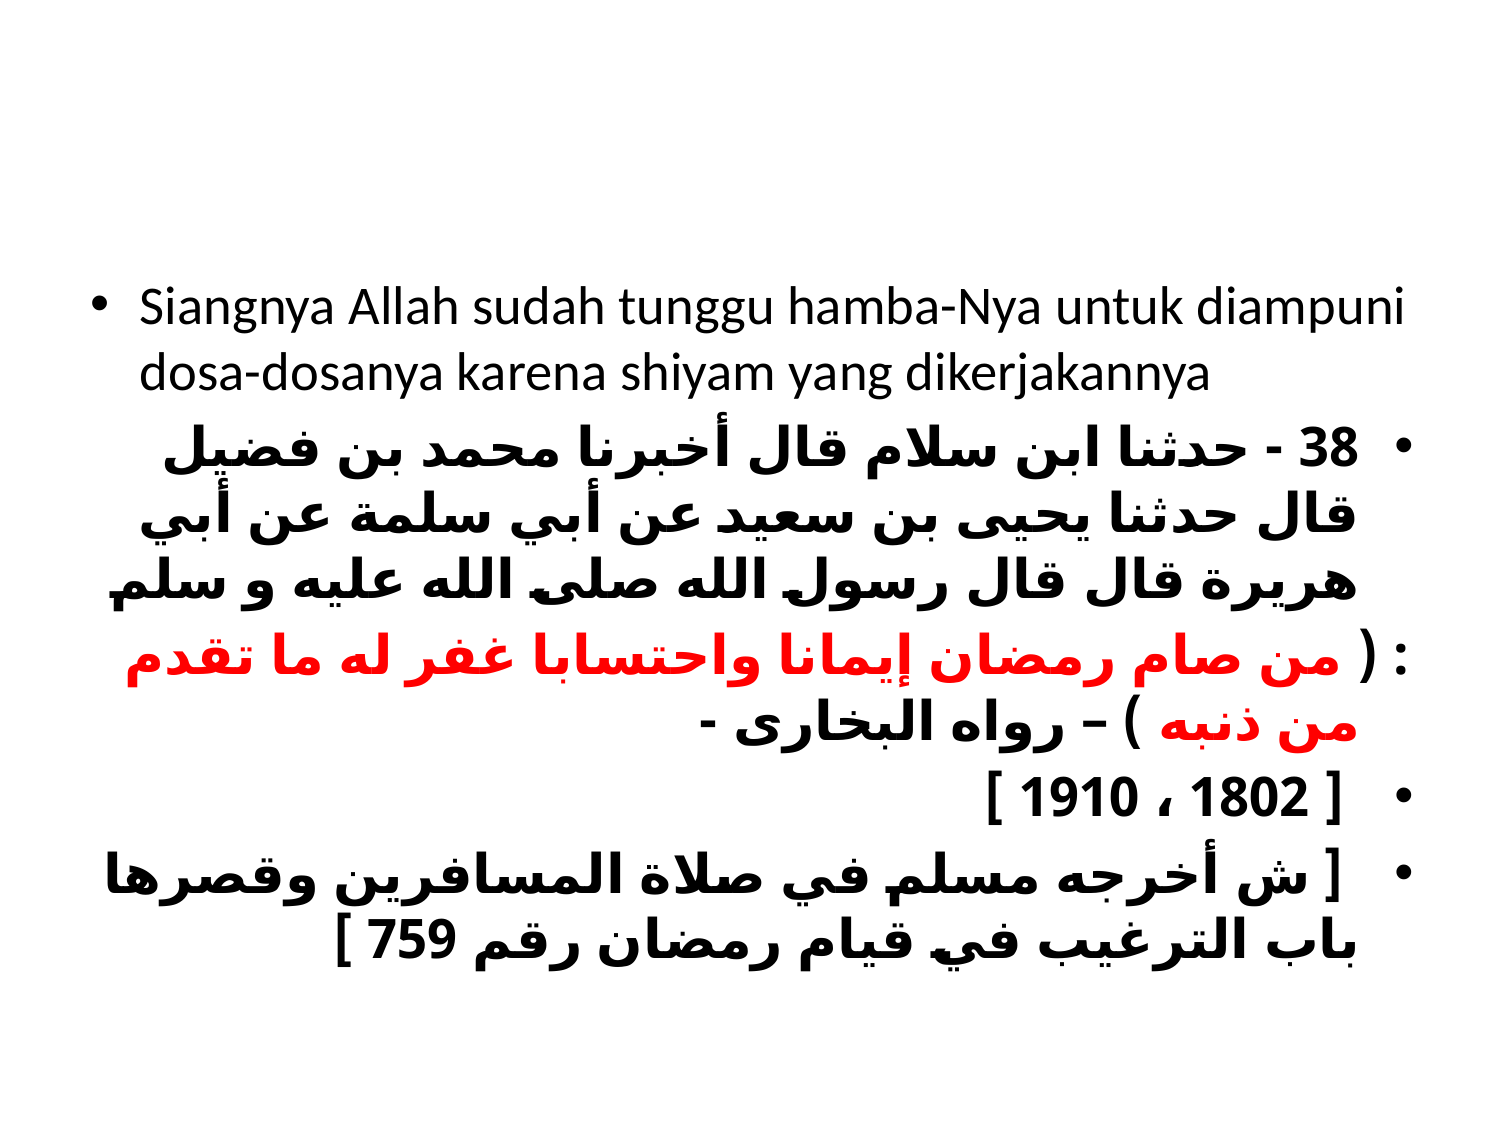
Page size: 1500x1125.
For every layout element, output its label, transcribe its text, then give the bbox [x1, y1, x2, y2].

list Siangnya Allah sudah tunggu hamba-Nya untuk diampuni dosa-dosanya karena shiyam yang dikerjakannya 38 - حدثنا ابن سلام قال أخبرنا محمد بن فضيل قال حدثنا يحيى بن سعيد عن أبي سلمة عن أبي هريرة قال قال رسول الله صلى الله عليه و سلم : ( من صام رمضان إيمانا واحتسابا غفر له ما تقدم من ذنبه ) – رواه البخارى - [ 1802 ، 1910 ] [ ش أخرجه مسلم في صلاة المسافرين وقصرها باب الترغيب في قيام رمضان رقم 759 ] [75, 262, 1425, 1005]
